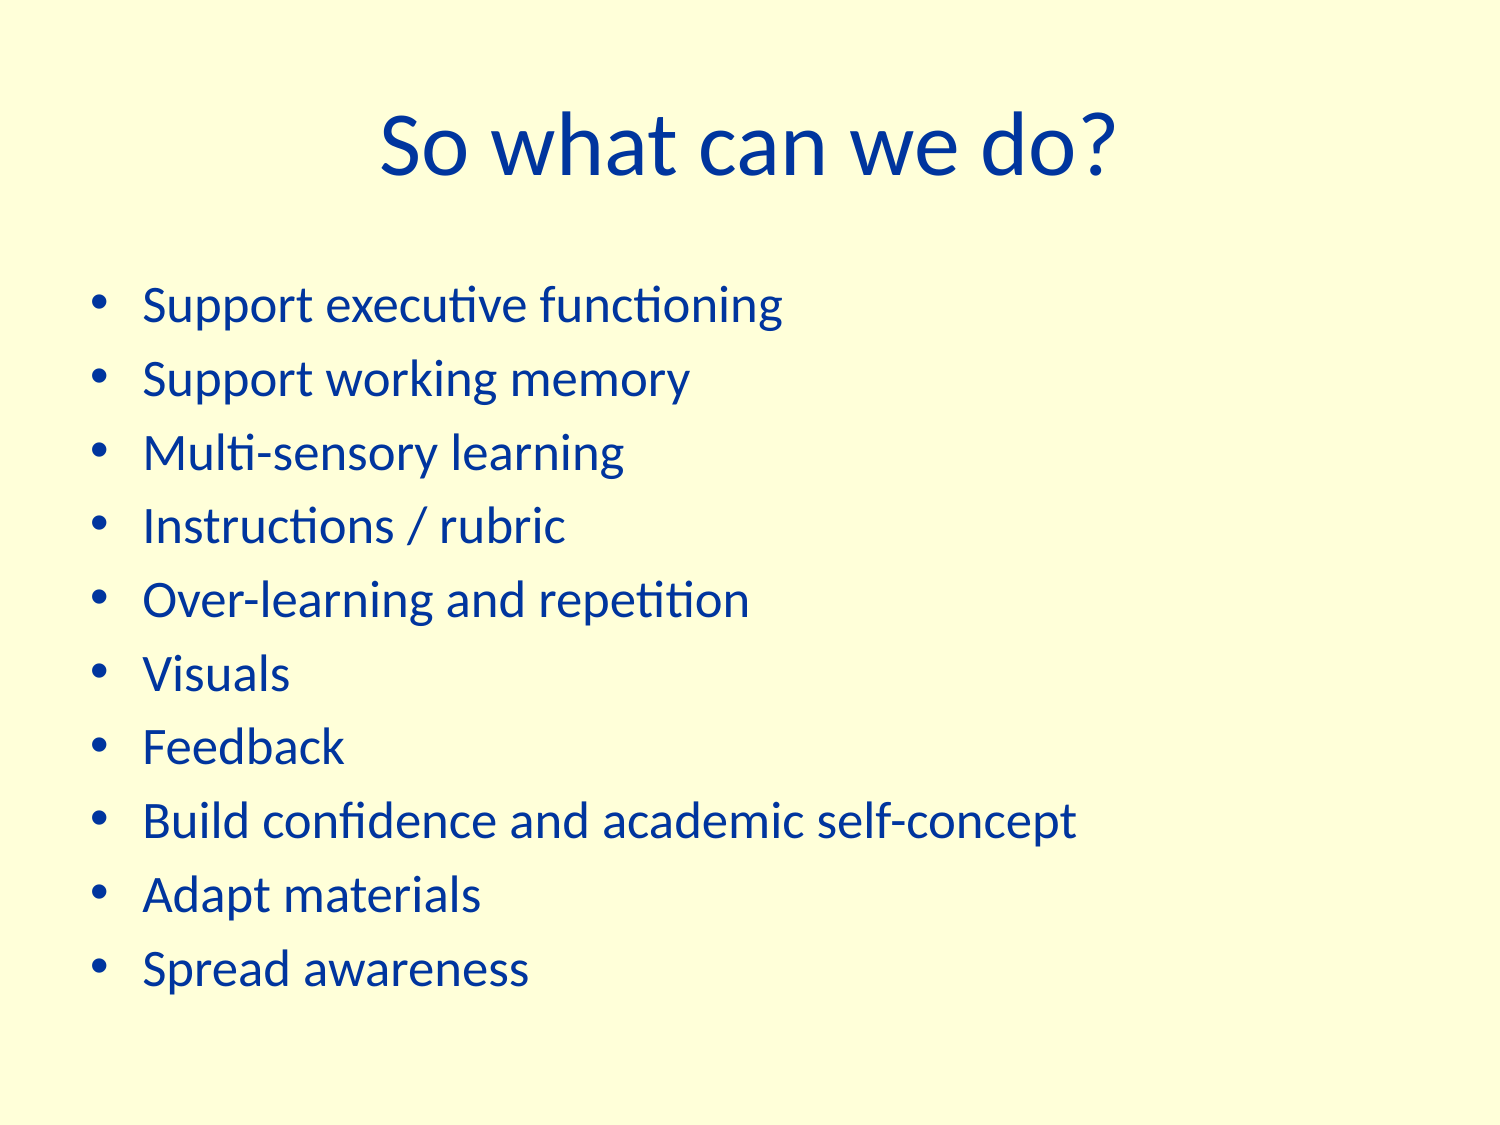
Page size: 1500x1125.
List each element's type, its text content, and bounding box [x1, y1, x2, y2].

list Support executive functioning Support working memory Multi-sensory learning Instructions / rubric Over-learning and repetition Visuals Feedback Build confidence and academic self-concept Adapt materials Spread awareness [75, 262, 1425, 1005]
title So what can we do? [75, 45, 1425, 233]
